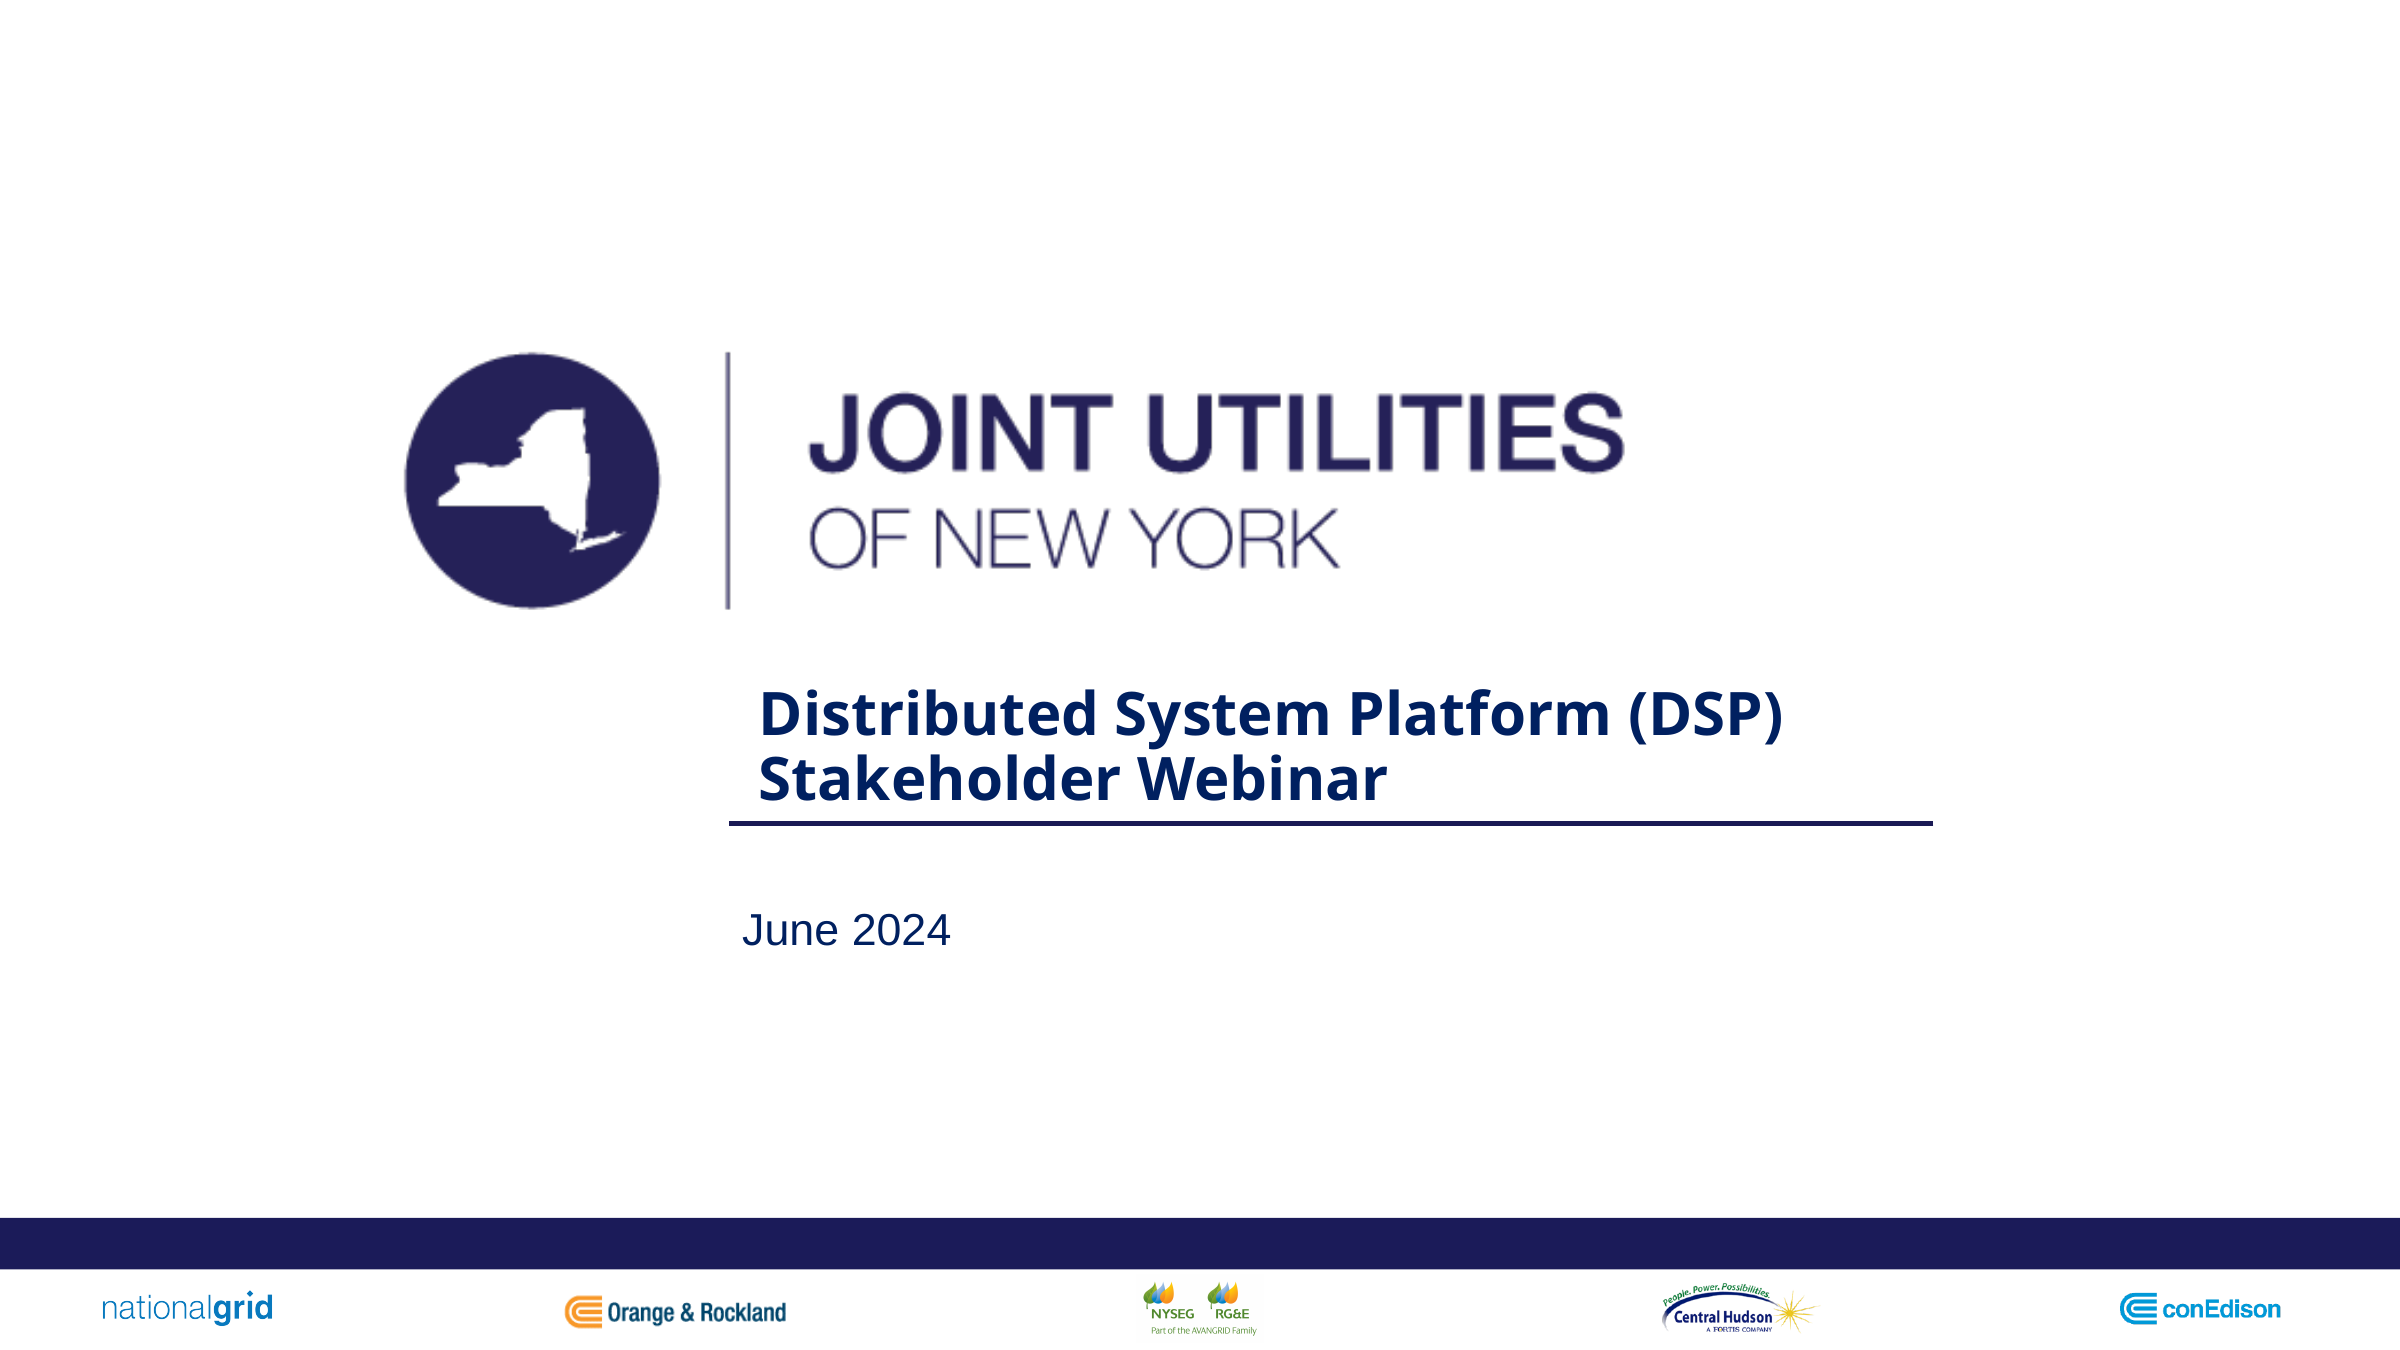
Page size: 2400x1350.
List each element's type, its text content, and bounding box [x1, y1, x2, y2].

picture [327, 252, 1703, 711]
picture [561, 1291, 790, 1333]
picture [100, 1287, 275, 1329]
title Distributed System Platform (DSP) Stakeholder Webinar [744, 676, 1853, 820]
subtitle June 2024 [727, 893, 1631, 975]
picture [1660, 1281, 1821, 1336]
picture [2118, 1291, 2281, 1325]
picture [1136, 1274, 1264, 1343]
